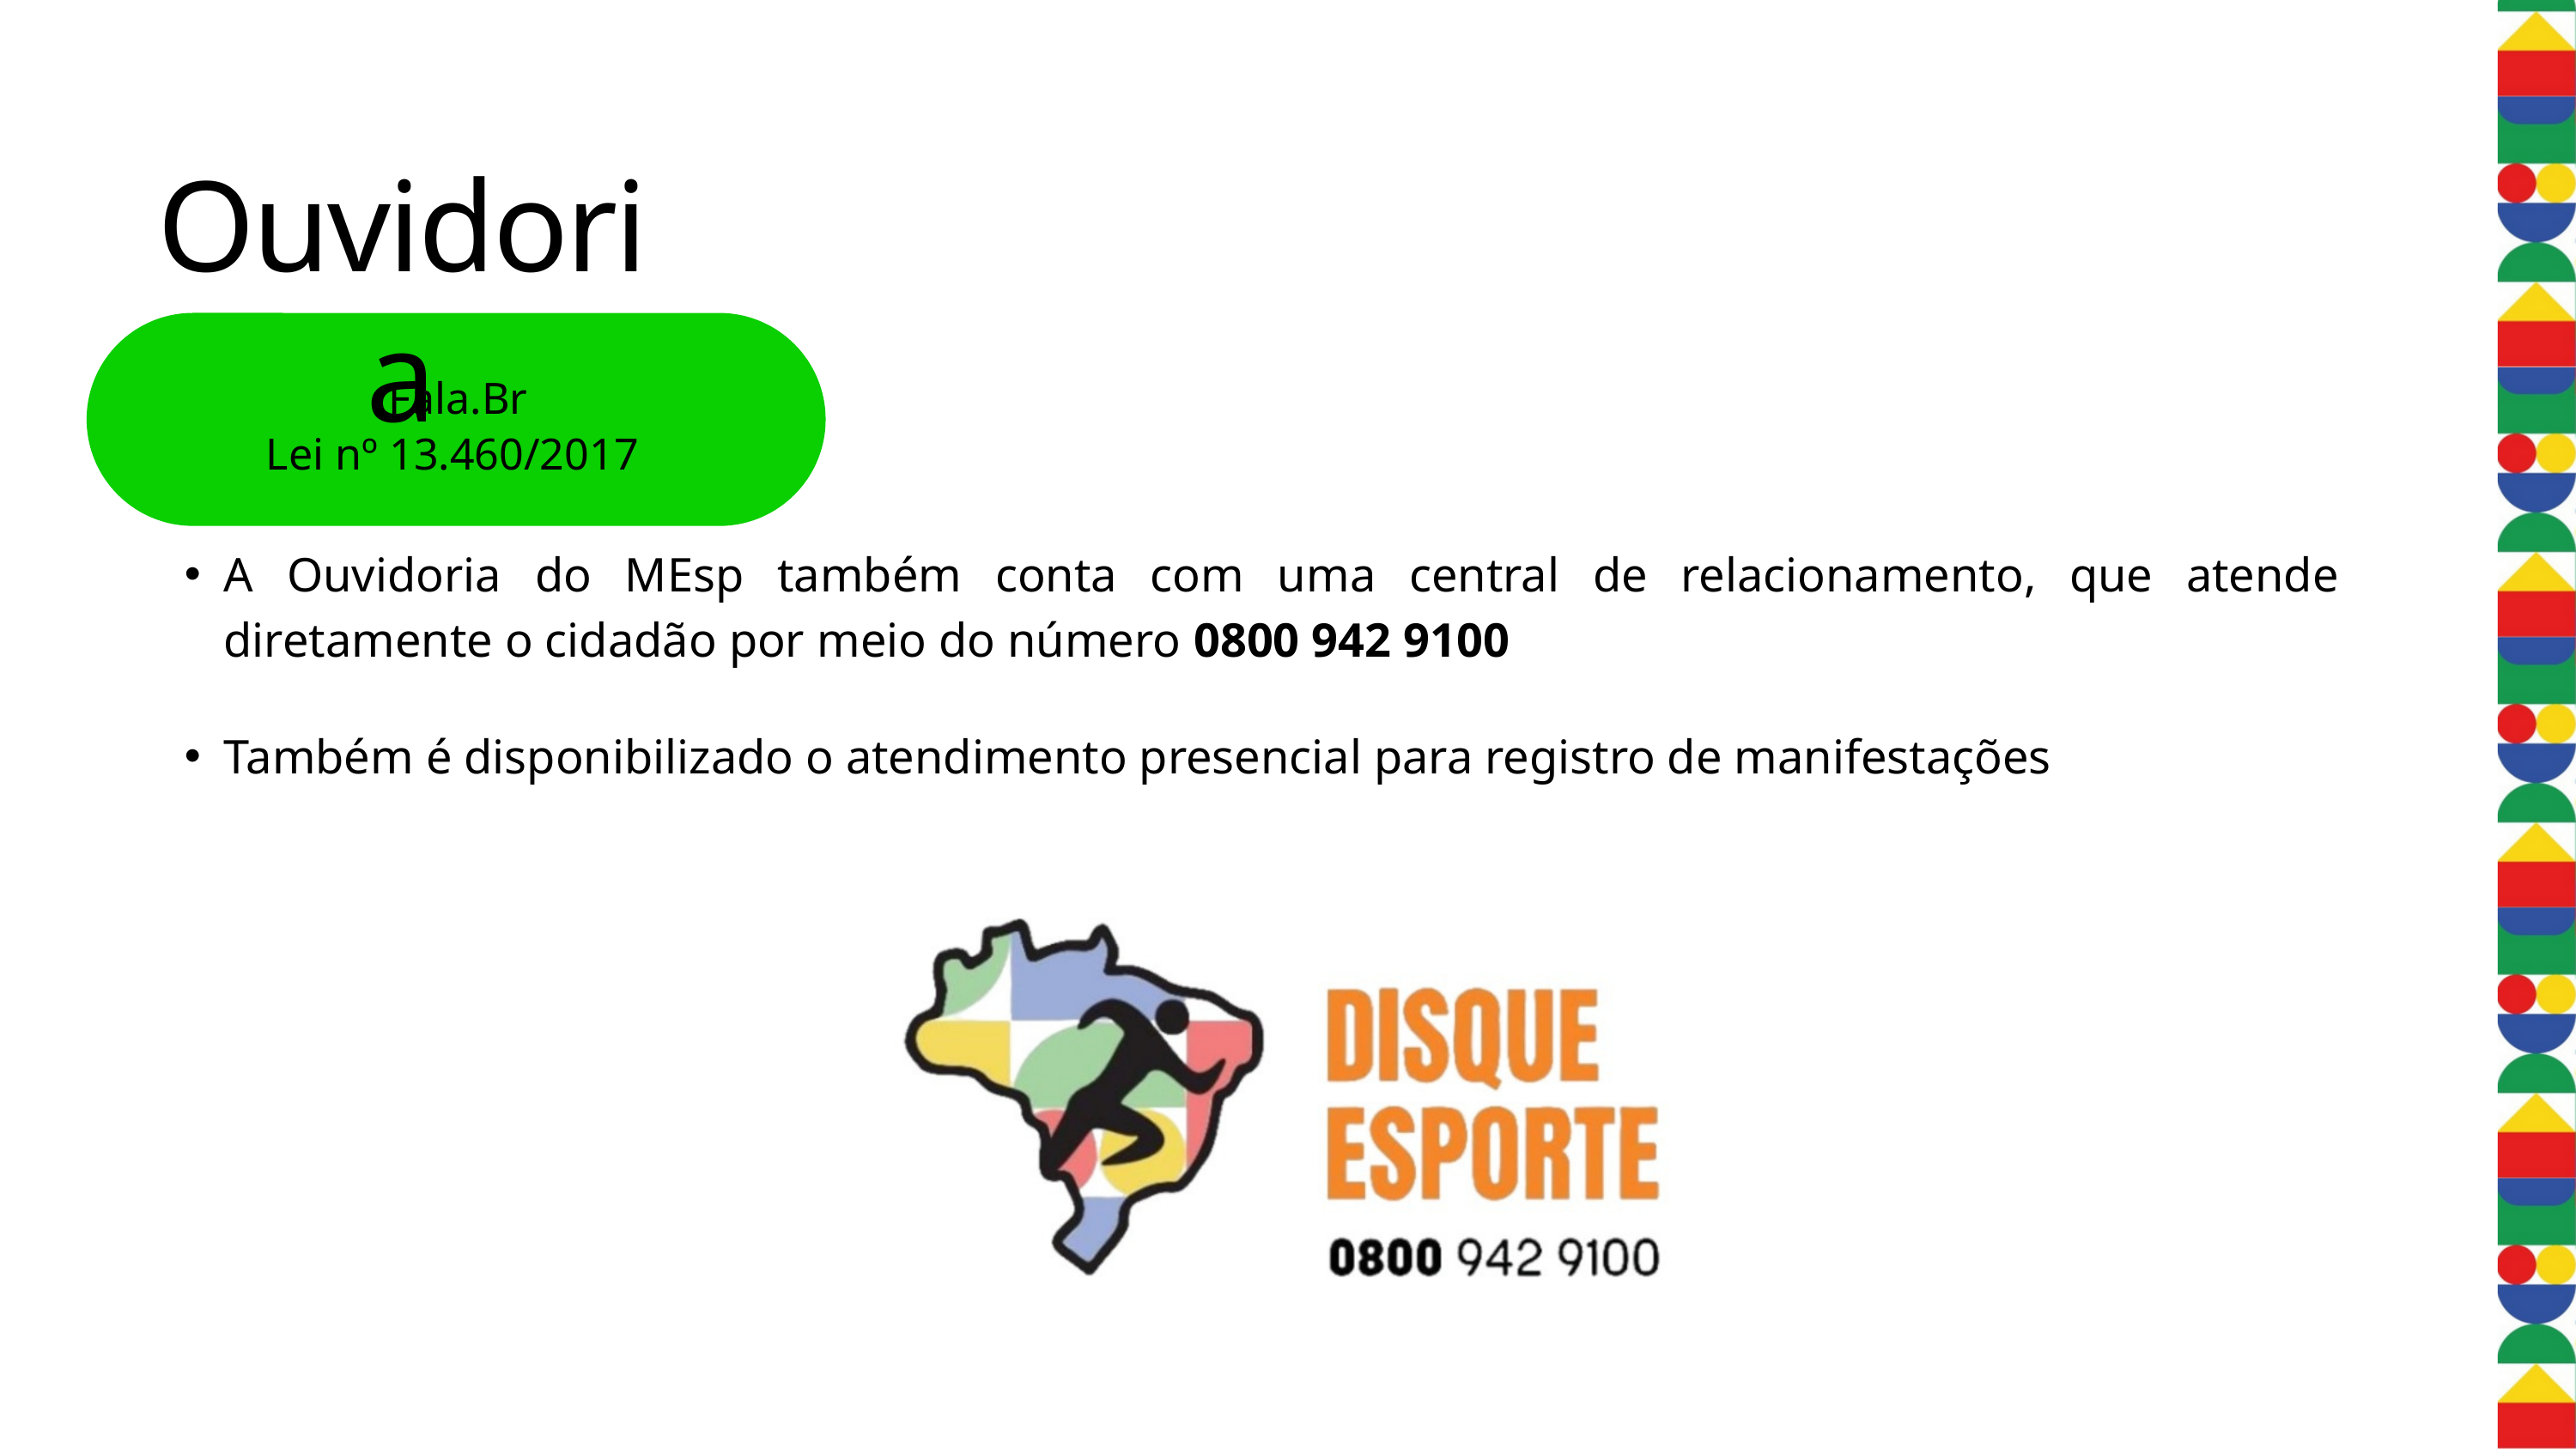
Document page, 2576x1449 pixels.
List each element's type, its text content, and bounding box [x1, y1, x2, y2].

text_box A Ouvidoria do MEsp também conta com uma central de relacionamento, que atende diretamente o cidadão por meio do número 0800 942 9100 [144, 536, 2342, 667]
text_box Ouvidoria [144, 146, 659, 447]
text_box [867, 843, 1685, 1305]
text_box [2497, 367, 2576, 1449]
text_box [2497, 0, 2576, 367]
text_box Também é disponibilizado o atendimento presencial para registro de manifestações [144, 723, 2342, 784]
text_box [192, 366, 720, 475]
